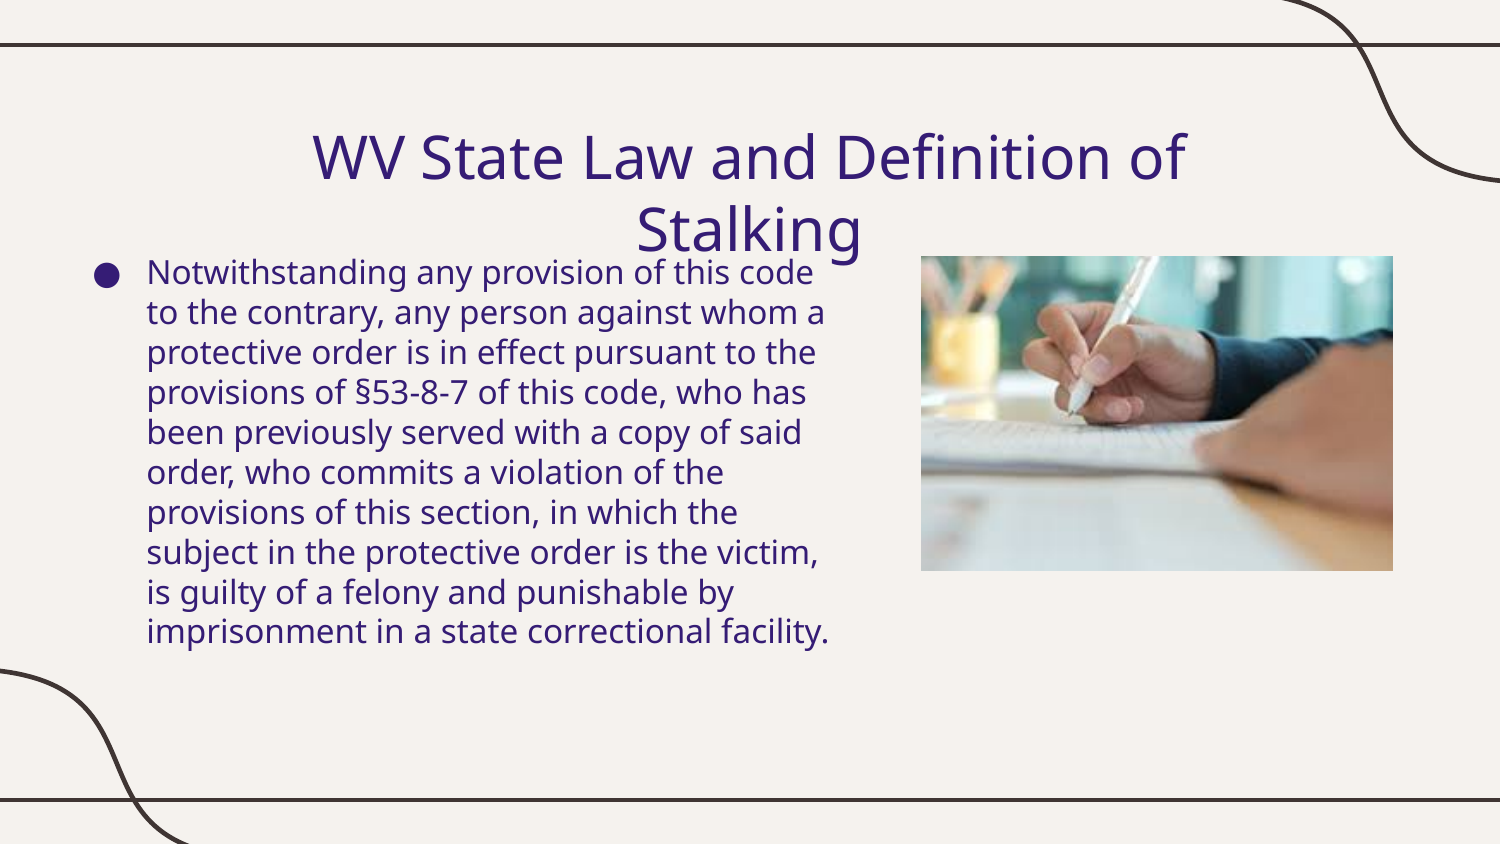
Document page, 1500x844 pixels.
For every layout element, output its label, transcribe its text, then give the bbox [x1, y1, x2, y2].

title WV State Law and Definition of Stalking [195, 103, 1305, 198]
subtitle Notwithstanding any provision of this code to the contrary, any person against whom a protective order is in effect pursuant to the provisions of §53-8-7 of this code, who has been previously served with a copy of said order, who commits a violation of the provisions of this section, in which the subject in the protective order is the victim, is guilty of a felony and punishable by imprisonment in a state correctional facility. [56, 236, 868, 705]
picture [920, 256, 1393, 571]
